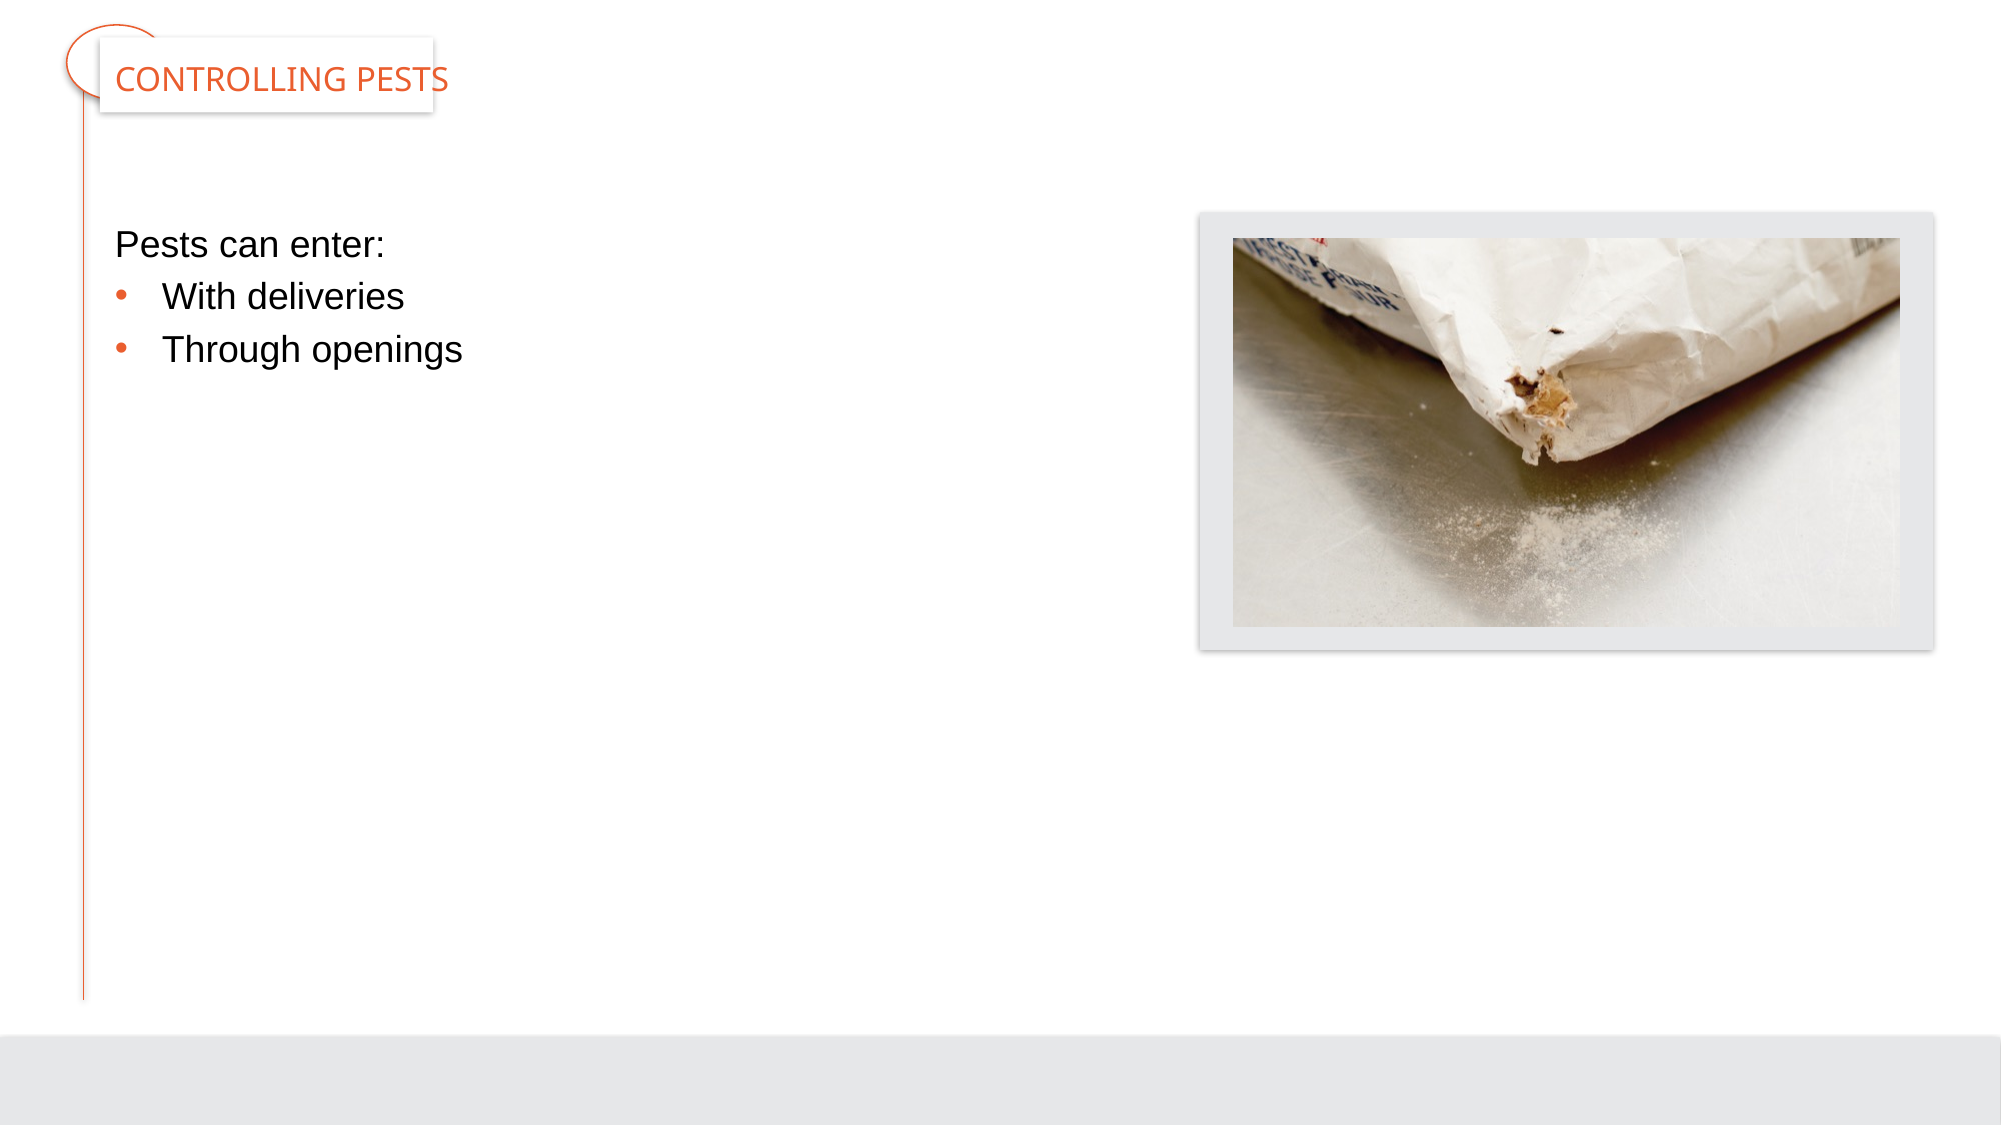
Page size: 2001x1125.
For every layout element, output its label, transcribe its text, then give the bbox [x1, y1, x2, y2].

title Controlling Pests [99, 45, 1900, 125]
picture [1232, 238, 1901, 627]
list Pests can enter: With deliveries Through openings [99, 212, 1167, 1000]
